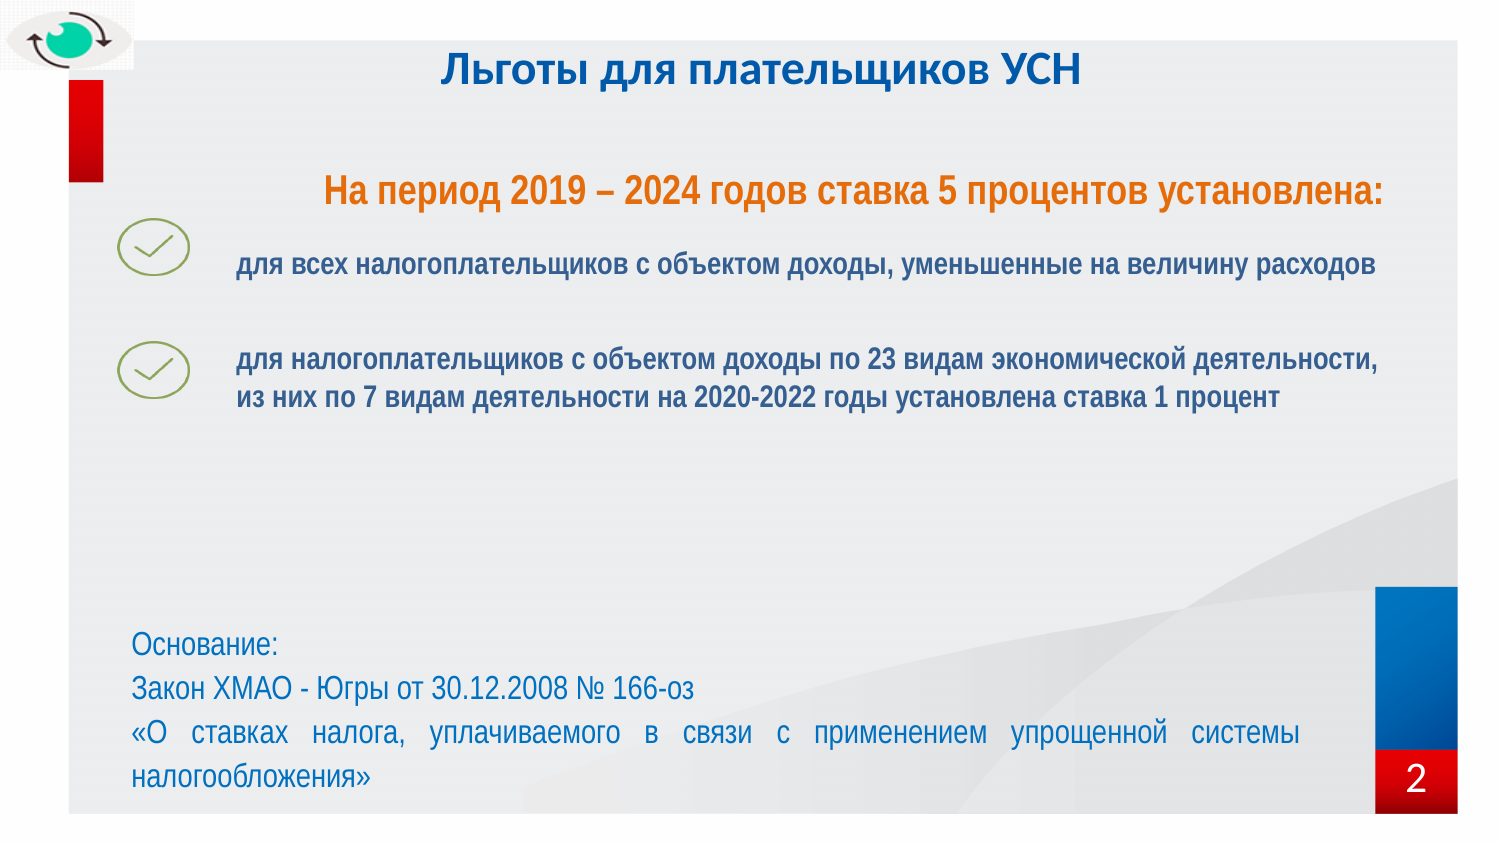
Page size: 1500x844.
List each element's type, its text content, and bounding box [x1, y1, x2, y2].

text_box Основание: Закон ХМАО - Югры от 30.12.2008 № 166-оз «О ставках налога, уплачиваемого в связи с применением упрощенной системы налогообложения» [119, 612, 1314, 768]
title Льготы для плательщиков УСН [91, 11, 1432, 133]
slide_number 2 [1365, 743, 1468, 822]
text_box для налогоплательщиков с объектом доходы по 23 видам экономической деятельности, из них по 7 видам деятельности на 2020-2022 годы установлена ставка 1 процент [224, 333, 1397, 430]
picture [0, 0, 1500, 844]
text_box для всех налогоплательщиков с объектом доходы, уменьшенные на величину расходов [224, 237, 1400, 310]
text_box На период 2019 – 2024 годов ставка 5 процентов установлена: [117, 156, 1397, 198]
